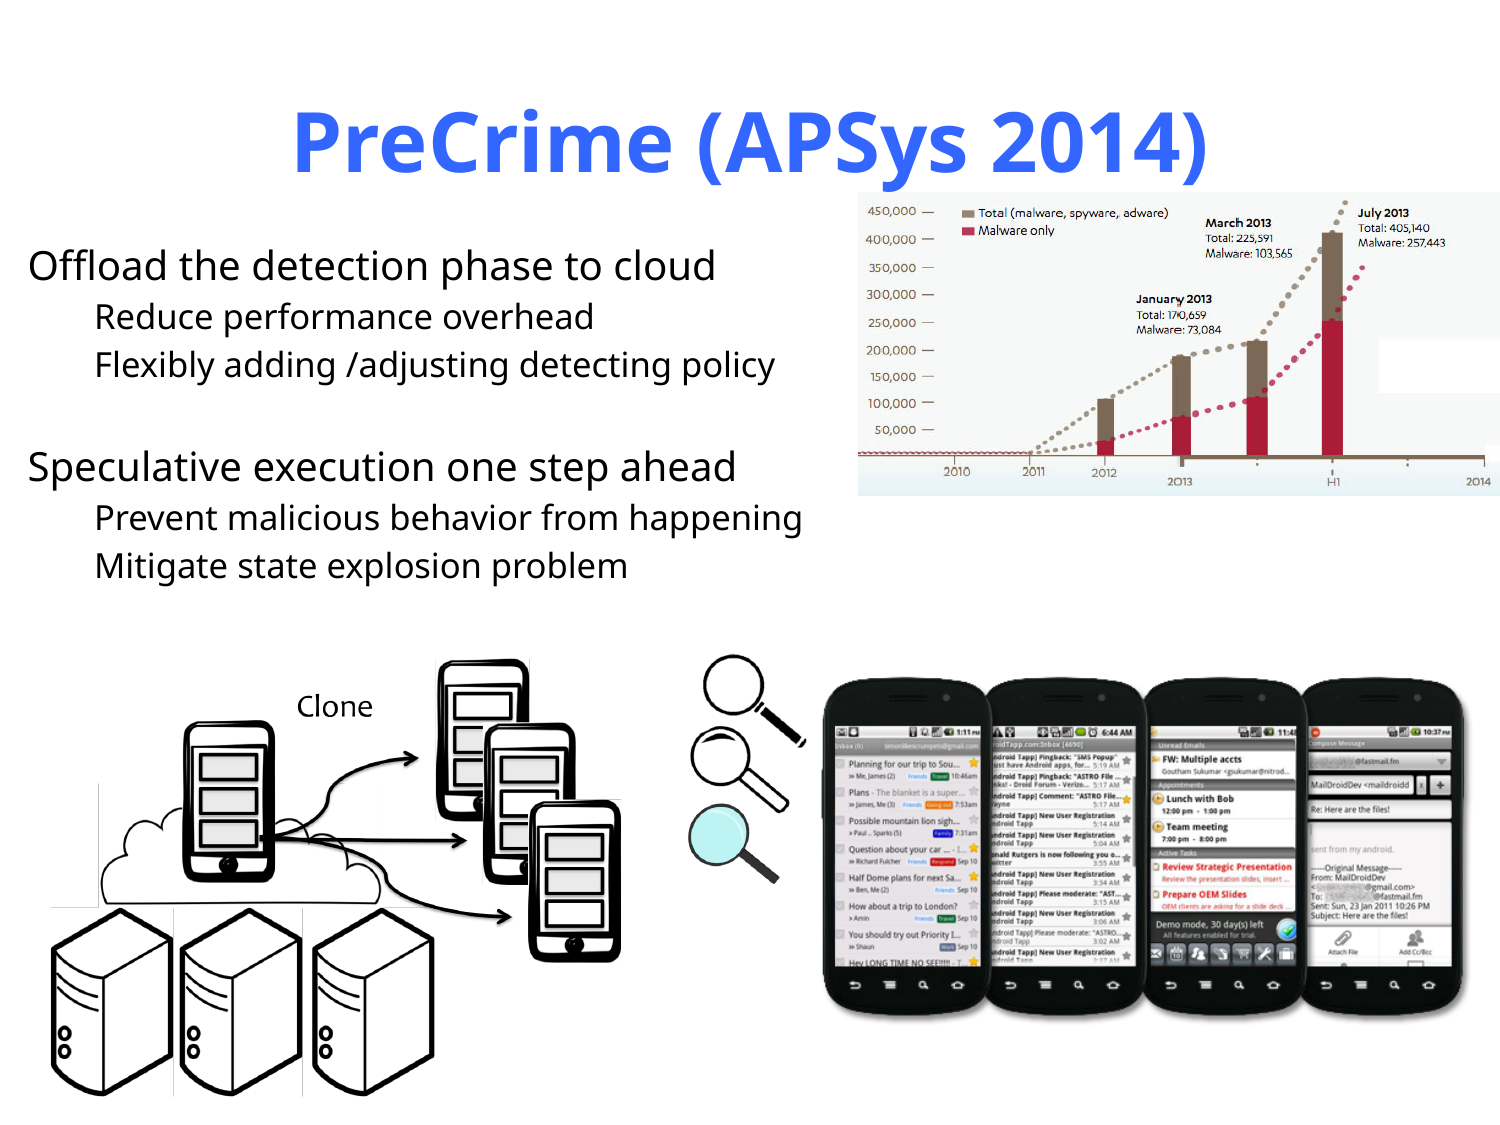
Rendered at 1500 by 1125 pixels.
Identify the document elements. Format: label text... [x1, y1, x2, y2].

list Offload the detection phase to cloud Reduce performance overhead Flexibly adding /adjusting detecting policy Speculative execution one step ahead Prevent malicious behavior from happening Mitigate state explosion problem [12, 232, 953, 602]
picture [50, 648, 1481, 1097]
title PreCrime (APSys 2014) [75, 45, 1425, 232]
picture [857, 192, 1500, 496]
